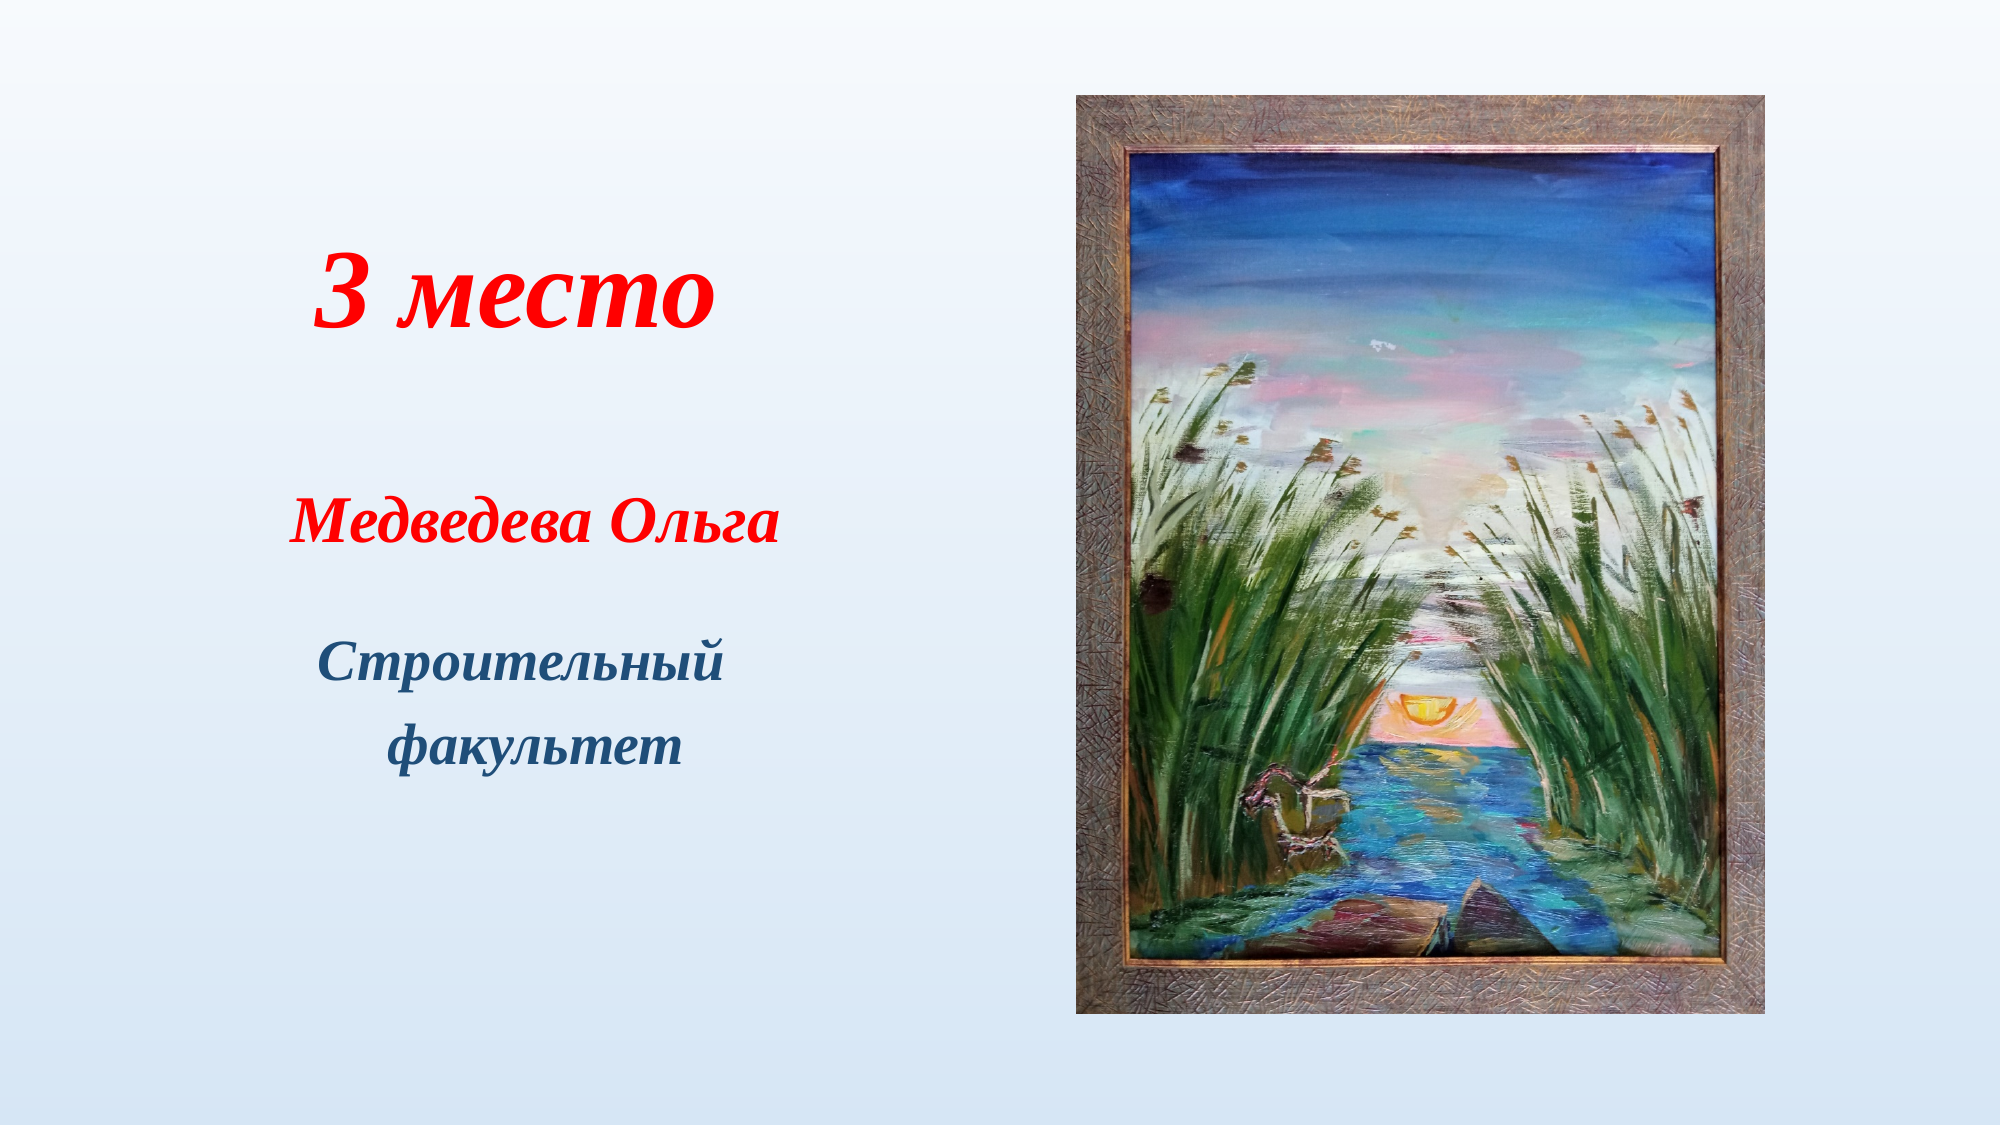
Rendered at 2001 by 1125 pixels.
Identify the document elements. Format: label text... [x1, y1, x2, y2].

list Медведева Ольга Строительный факультет [137, 165, 935, 1014]
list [1076, 95, 1765, 1014]
text_box 3 место [300, 207, 733, 358]
